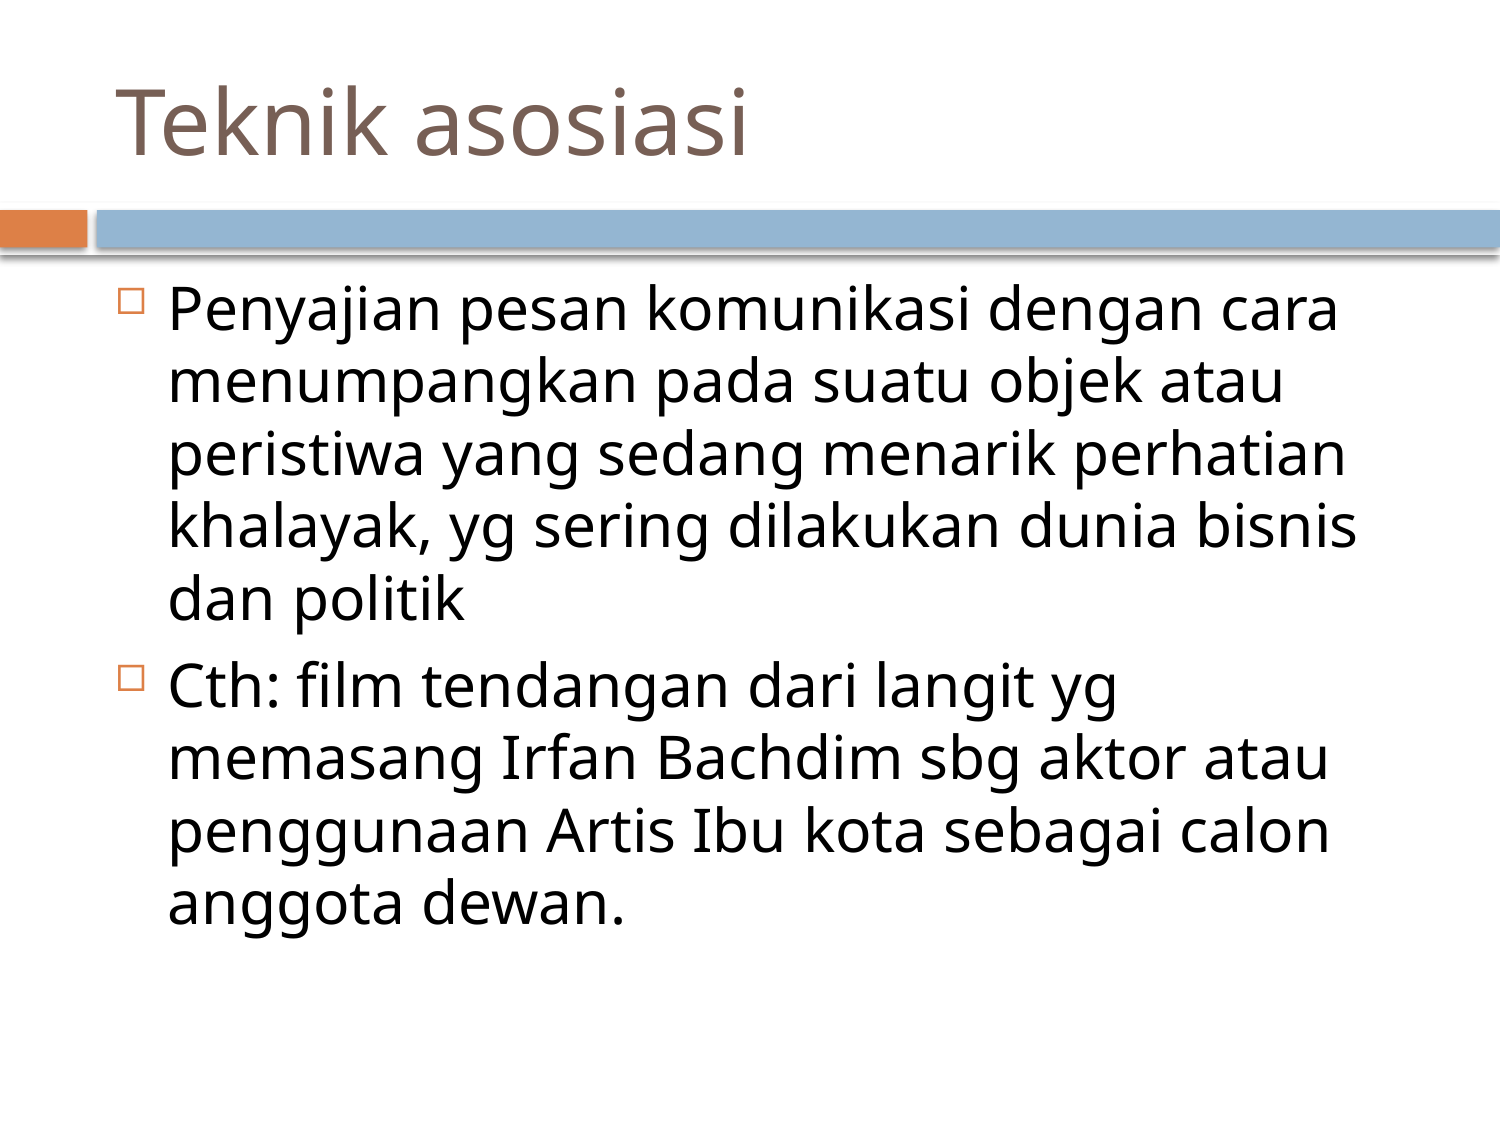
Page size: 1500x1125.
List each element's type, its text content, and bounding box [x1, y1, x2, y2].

list Penyajian pesan komunikasi dengan cara menumpangkan pada suatu objek atau peristiwa yang sedang menarik perhatian khalayak, yg sering dilakukan dunia bisnis dan politik Cth: film tendangan dari langit yg memasang Irfan Bachdim sbg aktor atau penggunaan Artis Ibu kota sebagai calon anggota dewan. [100, 262, 1438, 1000]
title Teknik asosiasi [100, 37, 1438, 200]
